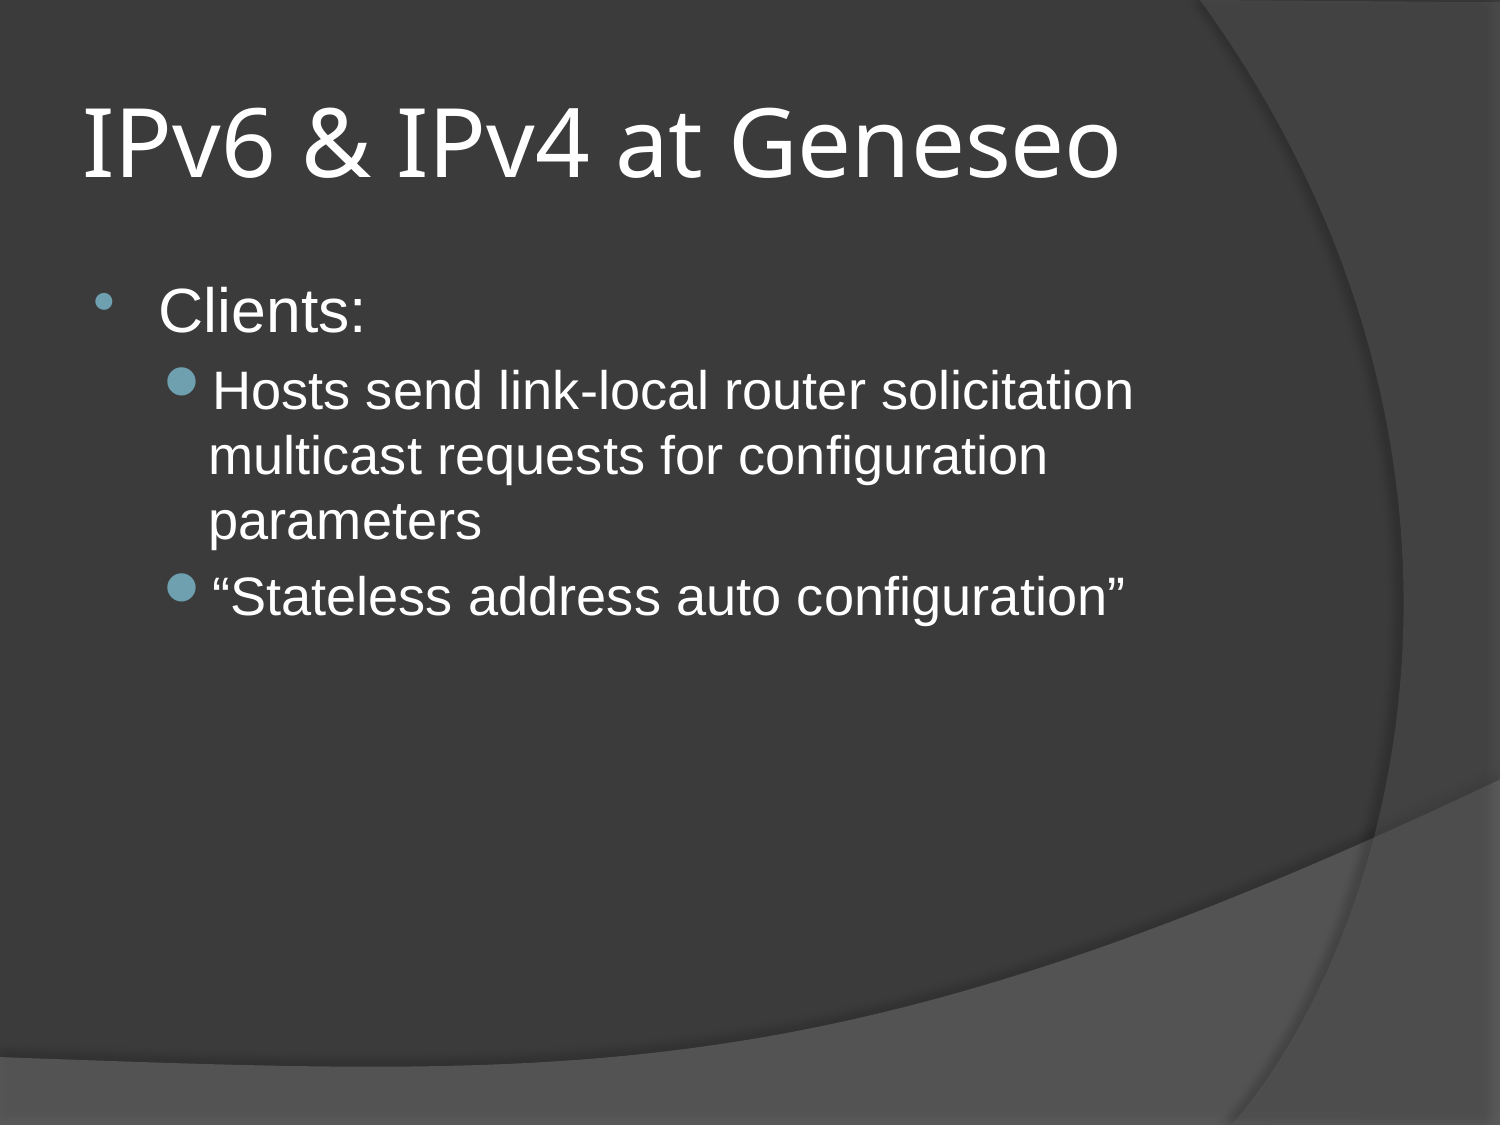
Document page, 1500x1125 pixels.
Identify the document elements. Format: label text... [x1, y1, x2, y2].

title IPv6 & IPv4 at Geneseo [75, 45, 1300, 233]
list Clients: Hosts send link-local router solicitation multicast requests for configuration parameters “Stateless address auto configuration” [75, 262, 1300, 1005]
